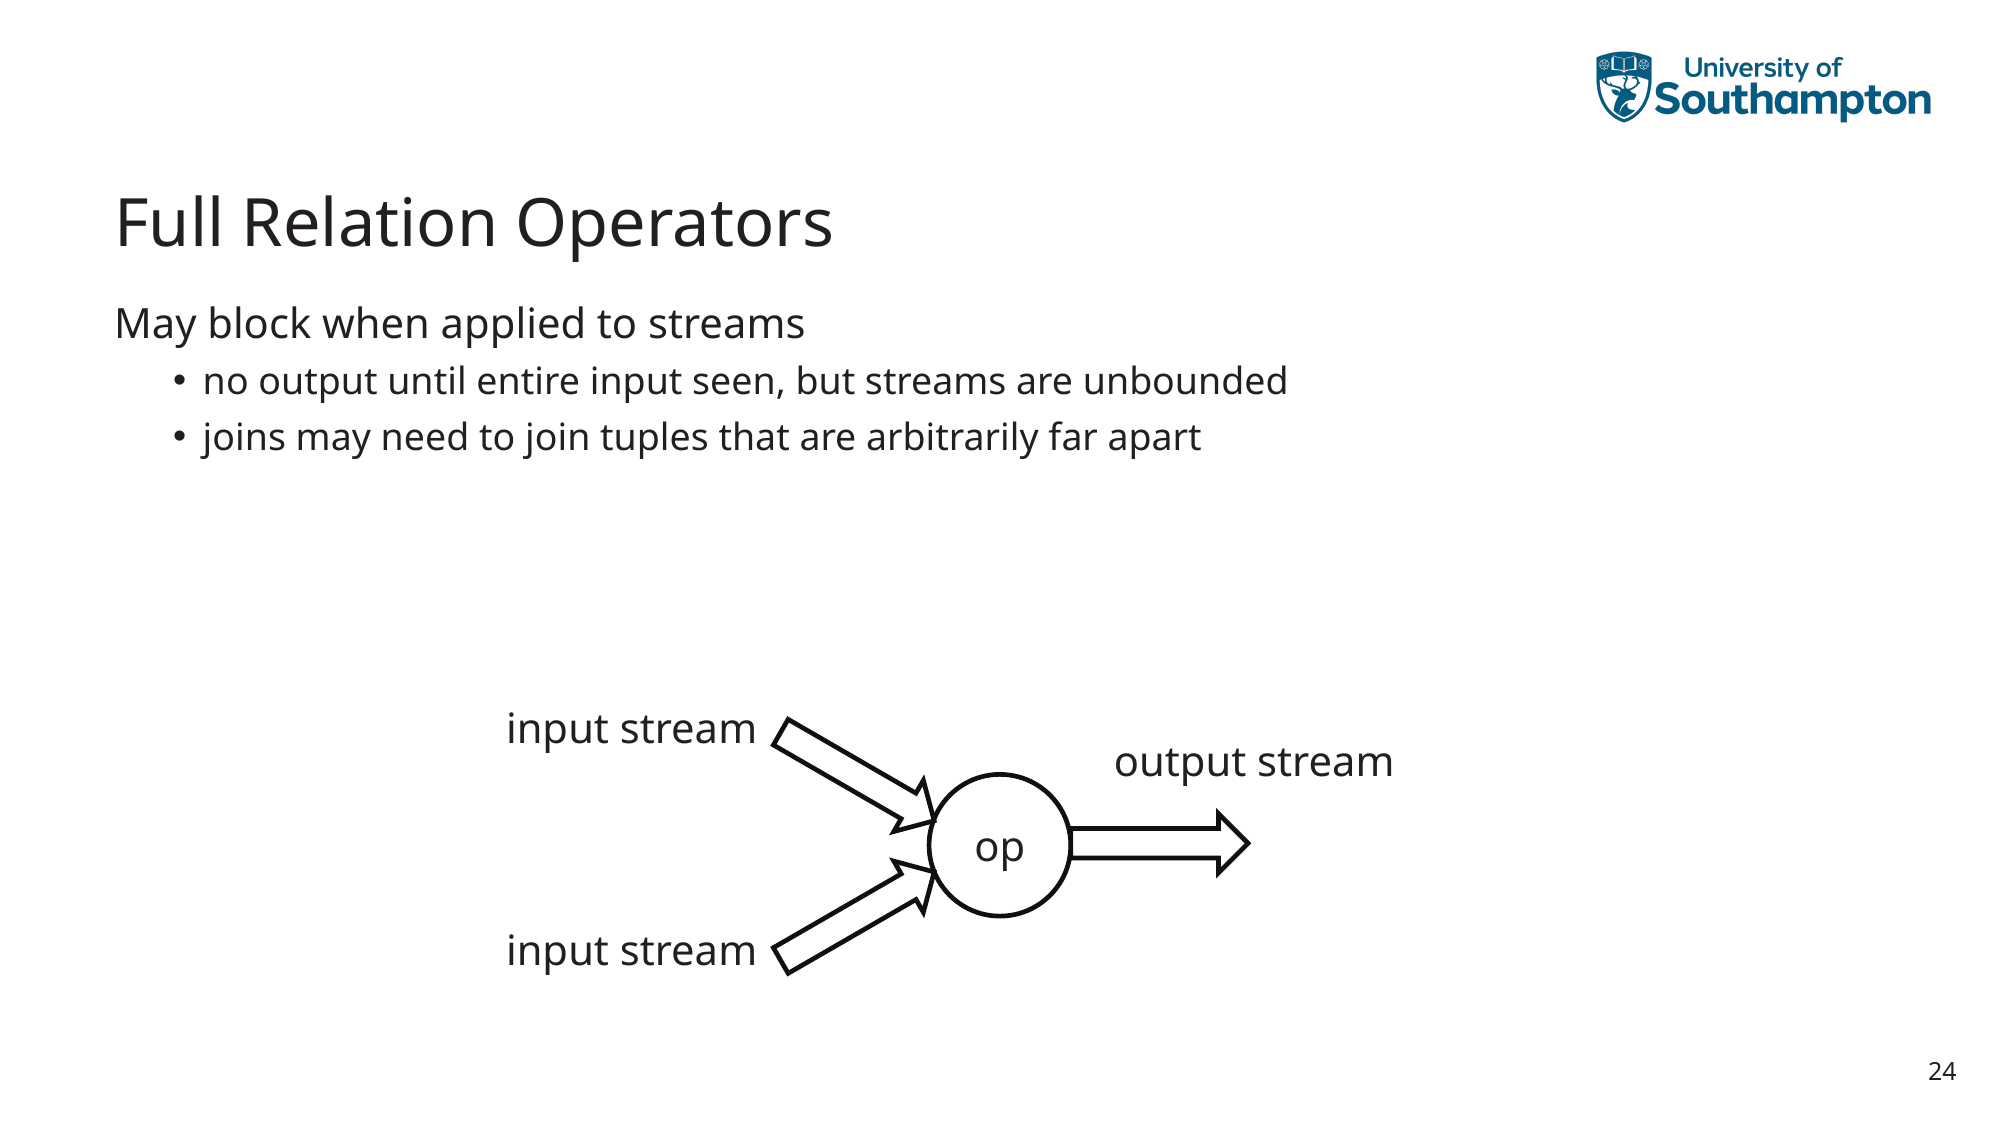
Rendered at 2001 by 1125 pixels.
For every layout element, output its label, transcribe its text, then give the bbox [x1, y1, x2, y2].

picture [1823, 97, 1830, 113]
picture [1607, 76, 1624, 88]
text_box [1069, 811, 1250, 876]
text_box output stream [1099, 727, 1410, 792]
picture [1626, 76, 1636, 88]
picture [1808, 97, 1815, 113]
text_box input stream [491, 916, 773, 981]
picture [1730, 97, 1736, 113]
text_box [771, 859, 936, 975]
picture [1626, 78, 1648, 111]
picture [1527, 0, 2000, 220]
picture [1847, 97, 1857, 108]
title Full Relation Operators [102, 113, 1898, 268]
picture [1689, 97, 1698, 108]
text_box [773, 717, 936, 834]
picture [1600, 80, 1617, 111]
picture [1890, 97, 1900, 108]
picture [1782, 97, 1791, 108]
list May block when applied to streams no output until entire input seen, but streams are unbounded joins may need to join tuples that are arbitrarily far apart [102, 290, 1898, 646]
picture [1758, 97, 1766, 113]
text_box op [929, 774, 1070, 917]
text_box input stream [491, 694, 773, 760]
